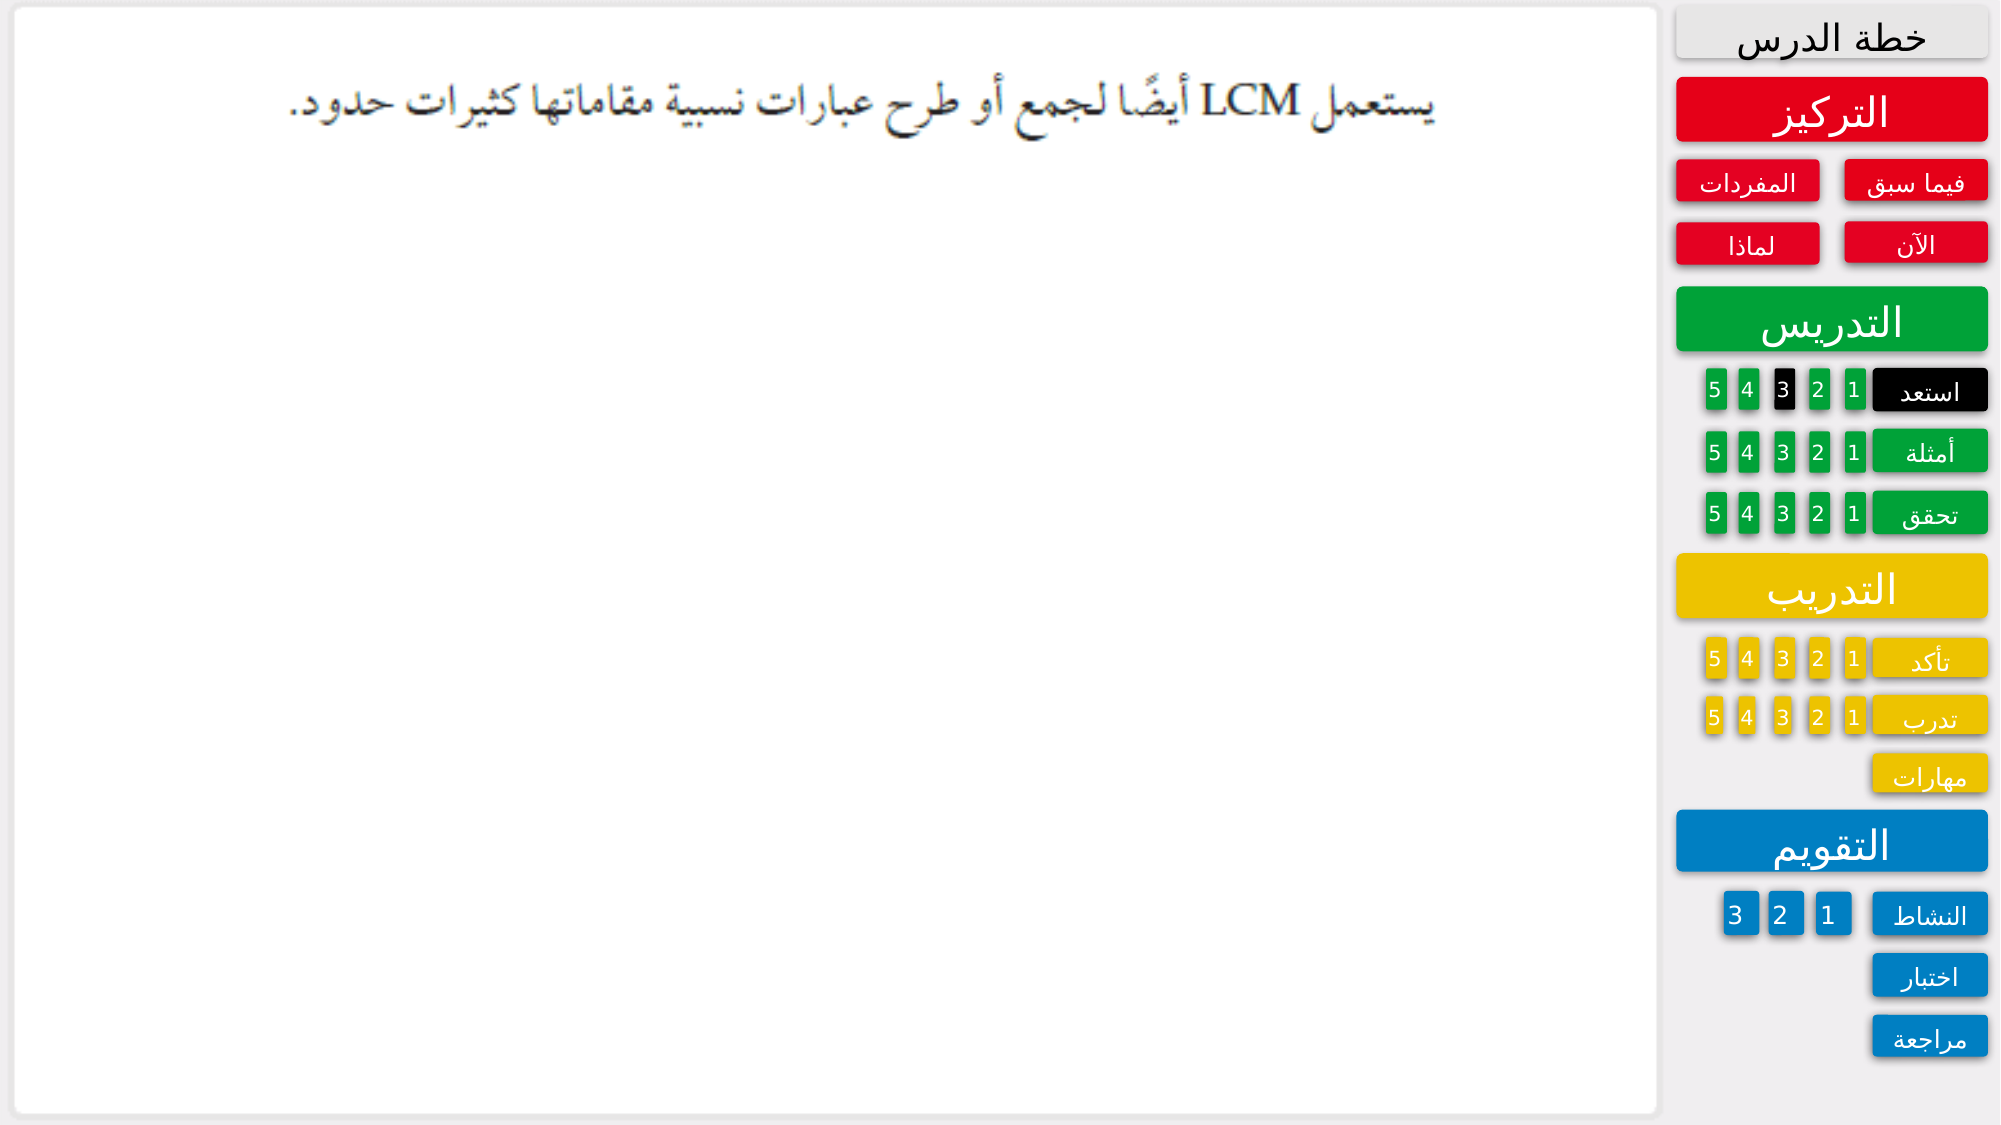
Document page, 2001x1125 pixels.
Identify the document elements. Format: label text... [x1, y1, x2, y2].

text_box 1 [1845, 431, 1866, 473]
text_box أمثلة [1872, 428, 1988, 473]
text_box 1 [1816, 891, 1852, 936]
text_box النشاط [1872, 891, 1988, 936]
text_box 2 [1768, 890, 1805, 936]
text_box لماذا [1676, 222, 1820, 265]
text_box 5 [1706, 637, 1727, 679]
text_box تدرب [1872, 694, 1988, 735]
text_box 2 [1809, 696, 1831, 734]
text_box مراجعة [1872, 1014, 1988, 1057]
text_box تأكد [1873, 637, 1988, 678]
text_box 1 [1845, 368, 1866, 410]
text_box الآن [1844, 221, 1988, 263]
text_box استعد [1873, 367, 1988, 412]
text_box 3 [1723, 890, 1760, 936]
text_box التركيز [1675, 75, 1990, 143]
text_box 2 [1809, 492, 1831, 534]
text_box 3 [1774, 431, 1796, 473]
text_box المفردات [1676, 159, 1820, 202]
text_box 4 [1738, 637, 1760, 679]
text_box 1 [1845, 696, 1866, 734]
text_box 2 [1809, 637, 1831, 679]
text_box 5 [1706, 431, 1727, 473]
text_box فيما سبق [1844, 159, 1988, 201]
text_box 5 [1706, 492, 1727, 534]
text_box 5 [1706, 696, 1724, 734]
text_box التقويم [1675, 808, 1990, 873]
text_box 1 [1845, 492, 1866, 534]
text_box 4 [1738, 492, 1760, 534]
text_box خطة الدرس [1675, 4, 1990, 59]
picture [0, 0, 2001, 1125]
text_box 5 [1706, 368, 1727, 410]
text_box 3 [1774, 368, 1796, 410]
text_box 3 [1774, 696, 1792, 734]
text_box اختبار [1872, 953, 1988, 997]
text_box 2 [1809, 431, 1831, 473]
text_box 3 [1774, 637, 1796, 679]
text_box 4 [1738, 368, 1760, 410]
text_box التدريب [1675, 552, 1990, 620]
text_box 1 [1845, 637, 1866, 679]
text_box مهارات [1872, 753, 1988, 793]
text_box 4 [1738, 431, 1760, 473]
text_box 2 [1809, 368, 1831, 410]
text_box 3 [1774, 492, 1796, 534]
text_box 4 [1738, 696, 1756, 734]
text_box تحقق [1872, 490, 1988, 535]
text_box التدريس [1675, 285, 1990, 353]
